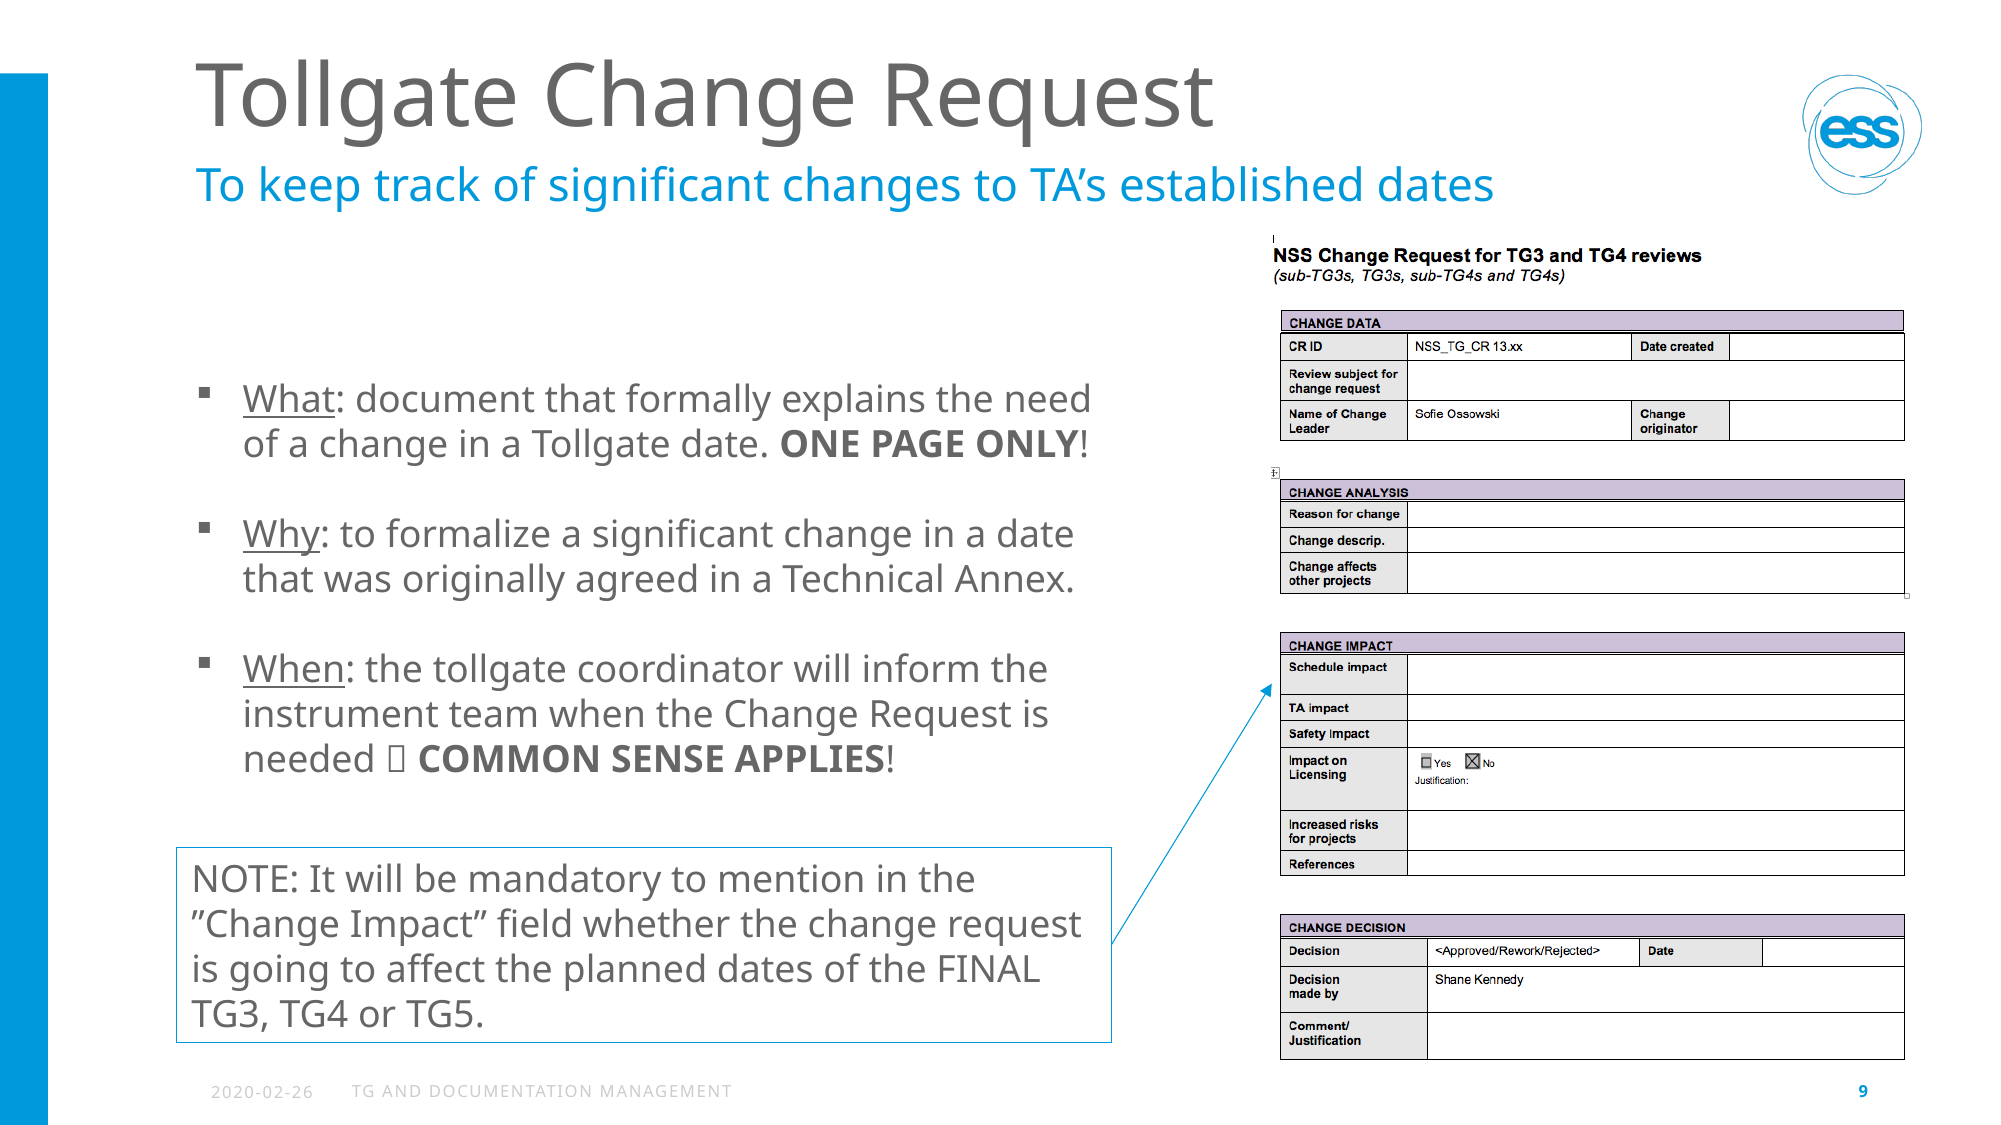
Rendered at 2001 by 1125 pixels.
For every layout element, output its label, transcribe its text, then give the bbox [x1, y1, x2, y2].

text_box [1111, 683, 1272, 924]
footer TG AND DOCUMENTATION MANAGEMENT [336, 1062, 1046, 1123]
title Tollgate Change Request [181, 43, 1717, 152]
text_box NOTE: It will be mandatory to mention in the ”Change Impact” field whether the change request is going to affect the planned dates of the FINAL TG3, TG4 or TG5. [176, 847, 1112, 1043]
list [1271, 235, 1911, 1067]
list To keep track of significant changes to TA’s established dates [181, 152, 1717, 236]
text_box What: document that formally explains the need of a change in a Tollgate date. ONE PAGE ONLY! Why: to formalize a significant change in a date that was originally agreed in a Technical Annex. When: the tollgate coordinator will inform the instrument team when the Change Request is needed  COMMON SENSE APPLIES! [181, 367, 1112, 788]
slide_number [196, 1062, 333, 1123]
slide_number 9 [1432, 1067, 1883, 1123]
